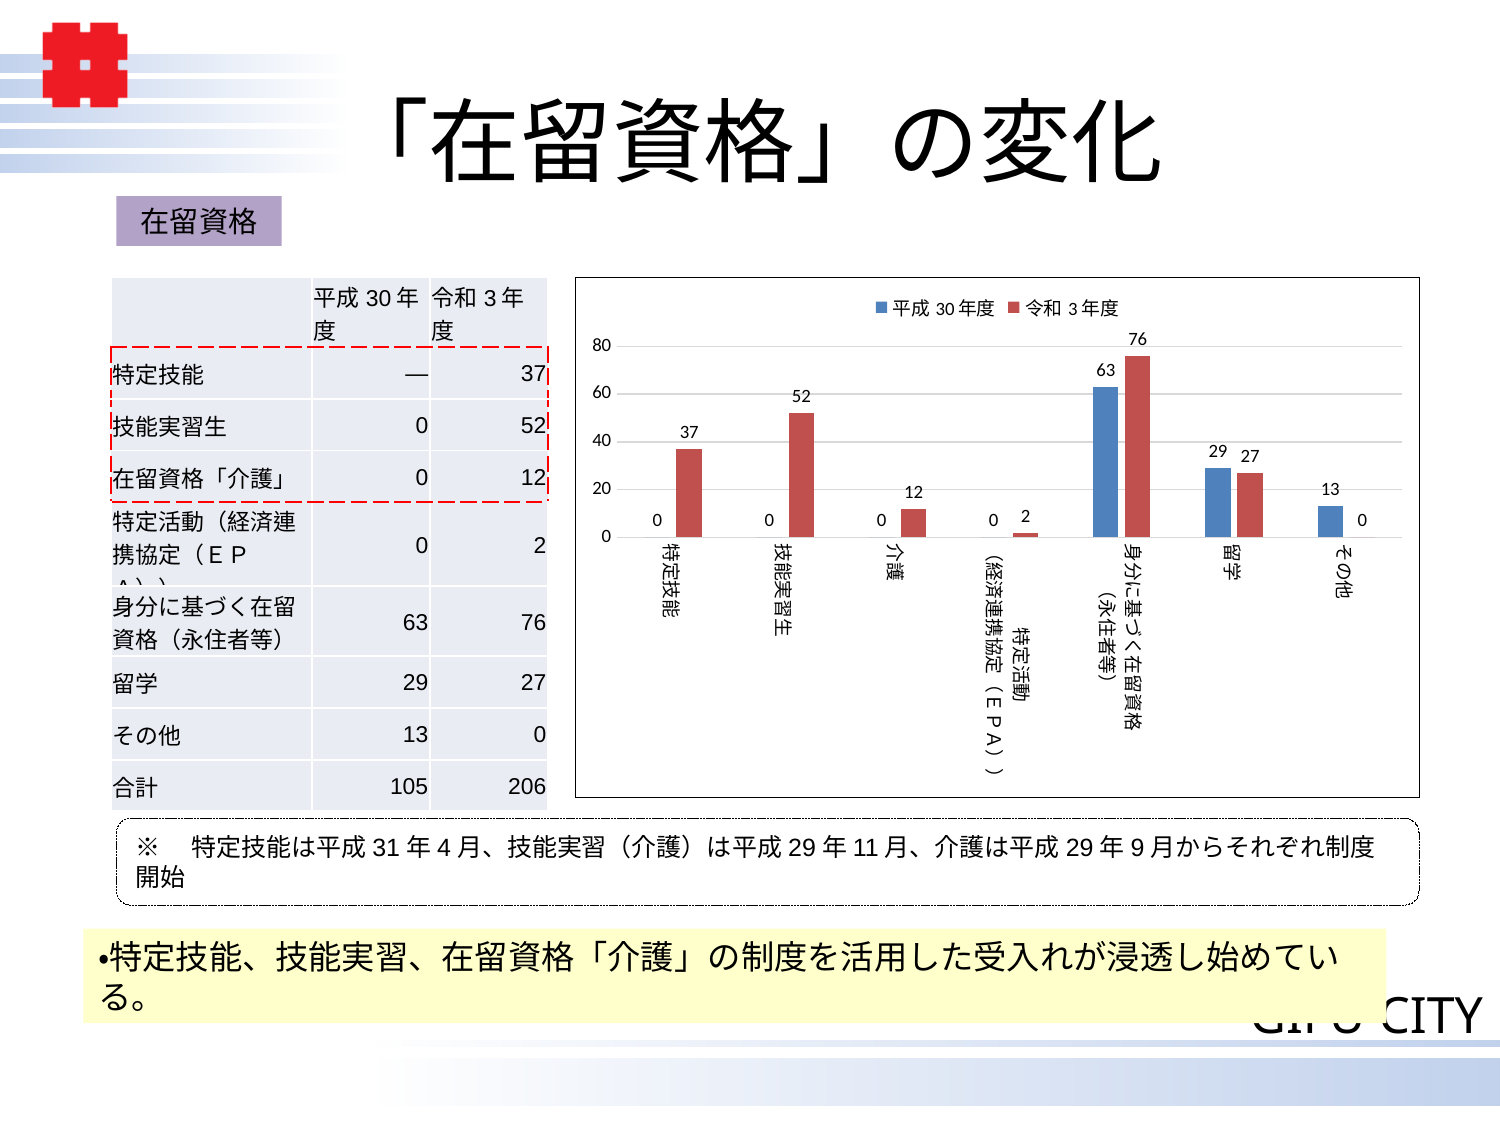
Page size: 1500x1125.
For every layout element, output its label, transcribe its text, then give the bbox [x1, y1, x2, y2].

table_cell 0 [313, 400, 429, 450]
title 「在留資格」の変化 [75, 45, 1425, 233]
table_cell 留学 [112, 657, 311, 707]
text_box ※ 特定技能は平成31年4月、技能実習（介護）は平成29年11月、介護は平成29年9月からそれぞれ制度開始 [116, 818, 1420, 906]
table_header 令和3年度 [431, 278, 547, 347]
table_cell 在留資格「介護」 [111, 451, 311, 502]
table_cell 52 [431, 400, 548, 450]
table_header 平成30年度 [313, 278, 429, 347]
table_cell 12 [431, 451, 548, 502]
table_cell 105 [313, 761, 429, 810]
table_cell 0 [313, 451, 429, 502]
table_cell 76 [431, 587, 547, 655]
table_cell 特定技能 [111, 347, 311, 398]
table_cell 0 [431, 709, 547, 759]
table_cell 身分に基づく在留資格（永住者等） [112, 587, 311, 655]
chart [575, 276, 1420, 798]
picture [41, 19, 132, 110]
text_box ・特定技能、技能実習、在留資格「介護」の制度を活用した受入れが浸透し始めている。 [83, 928, 1387, 1024]
table_cell その他 [112, 709, 311, 759]
table_cell ― [313, 347, 429, 398]
table_cell 27 [431, 657, 547, 707]
table_cell 63 [313, 587, 429, 655]
table_cell 206 [431, 761, 547, 810]
table_cell 合計 [112, 761, 311, 810]
table_cell 13 [313, 709, 429, 759]
table_cell 37 [431, 347, 548, 398]
slide_number 27 [1139, 1046, 1490, 1107]
table_cell 技能実習生 [111, 400, 311, 450]
table_cell 特定活動（経済連携協定（ＥＰＡ）） [112, 502, 311, 585]
table_header [112, 278, 311, 347]
table_cell 0 [313, 502, 429, 585]
table_cell 29 [313, 657, 429, 707]
text_box 在留資格 [114, 194, 284, 248]
table_cell 2 [431, 502, 547, 585]
